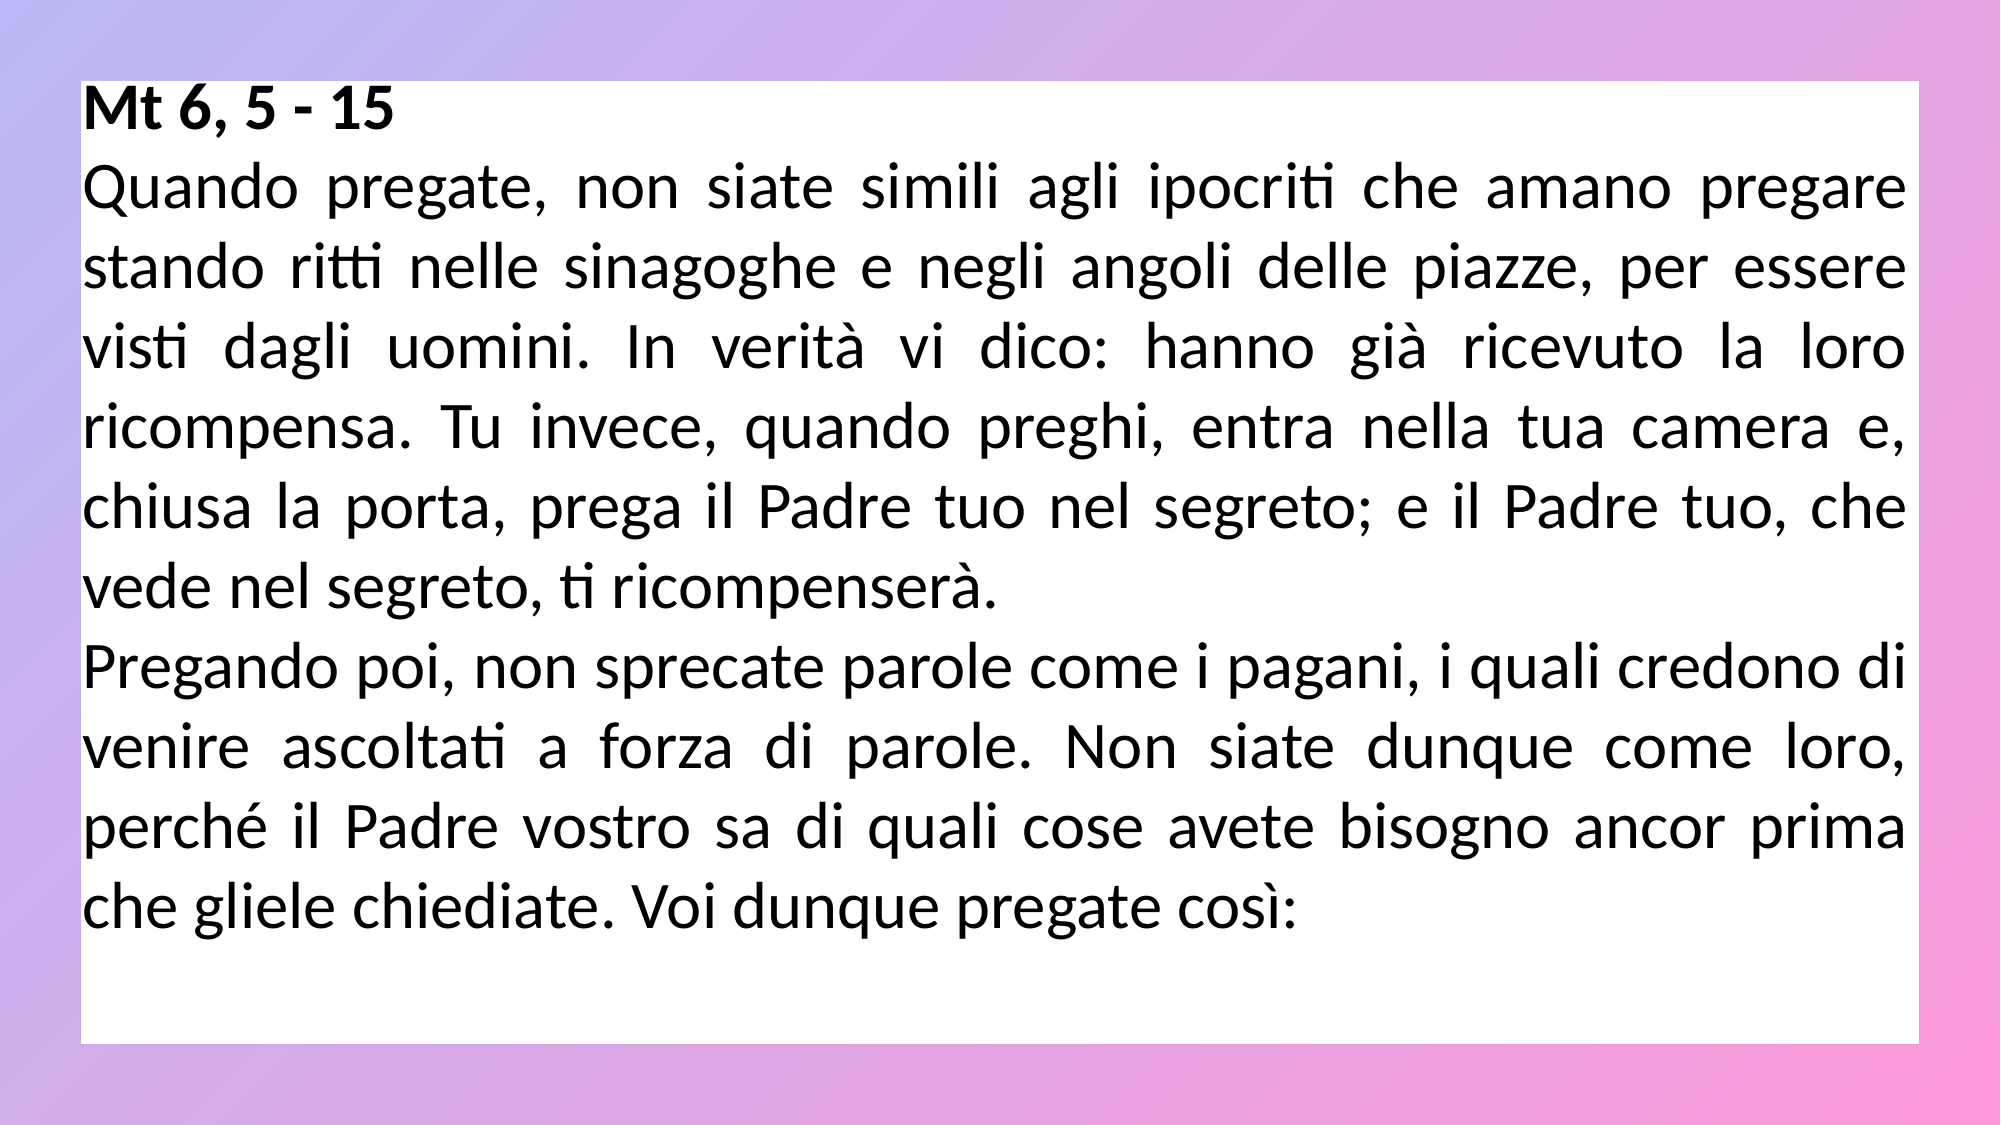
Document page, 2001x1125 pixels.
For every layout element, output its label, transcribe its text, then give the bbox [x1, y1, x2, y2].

text_box Mt 6, 5 - 15 Quando pregate, non siate simili agli ipocriti che amano pregare stando ritti nelle sinagoghe e negli angoli delle piazze, per essere visti dagli uomini. In verità vi dico: hanno già ricevuto la loro ricompensa. Tu invece, quando preghi, entra nella tua camera e, chiusa la porta, prega il Padre tuo nel segreto; e il Padre tuo, che vede nel segreto, ti ricompenserà. Pregando poi, non sprecate parole come i pagani, i quali credono di venire ascoltati a forza di parole. Non siate dunque come loro, perché il Padre vostro sa di quali cose avete bisogno ancor prima che gliele chiediate. Voi dunque pregate così: [67, 55, 1925, 1030]
